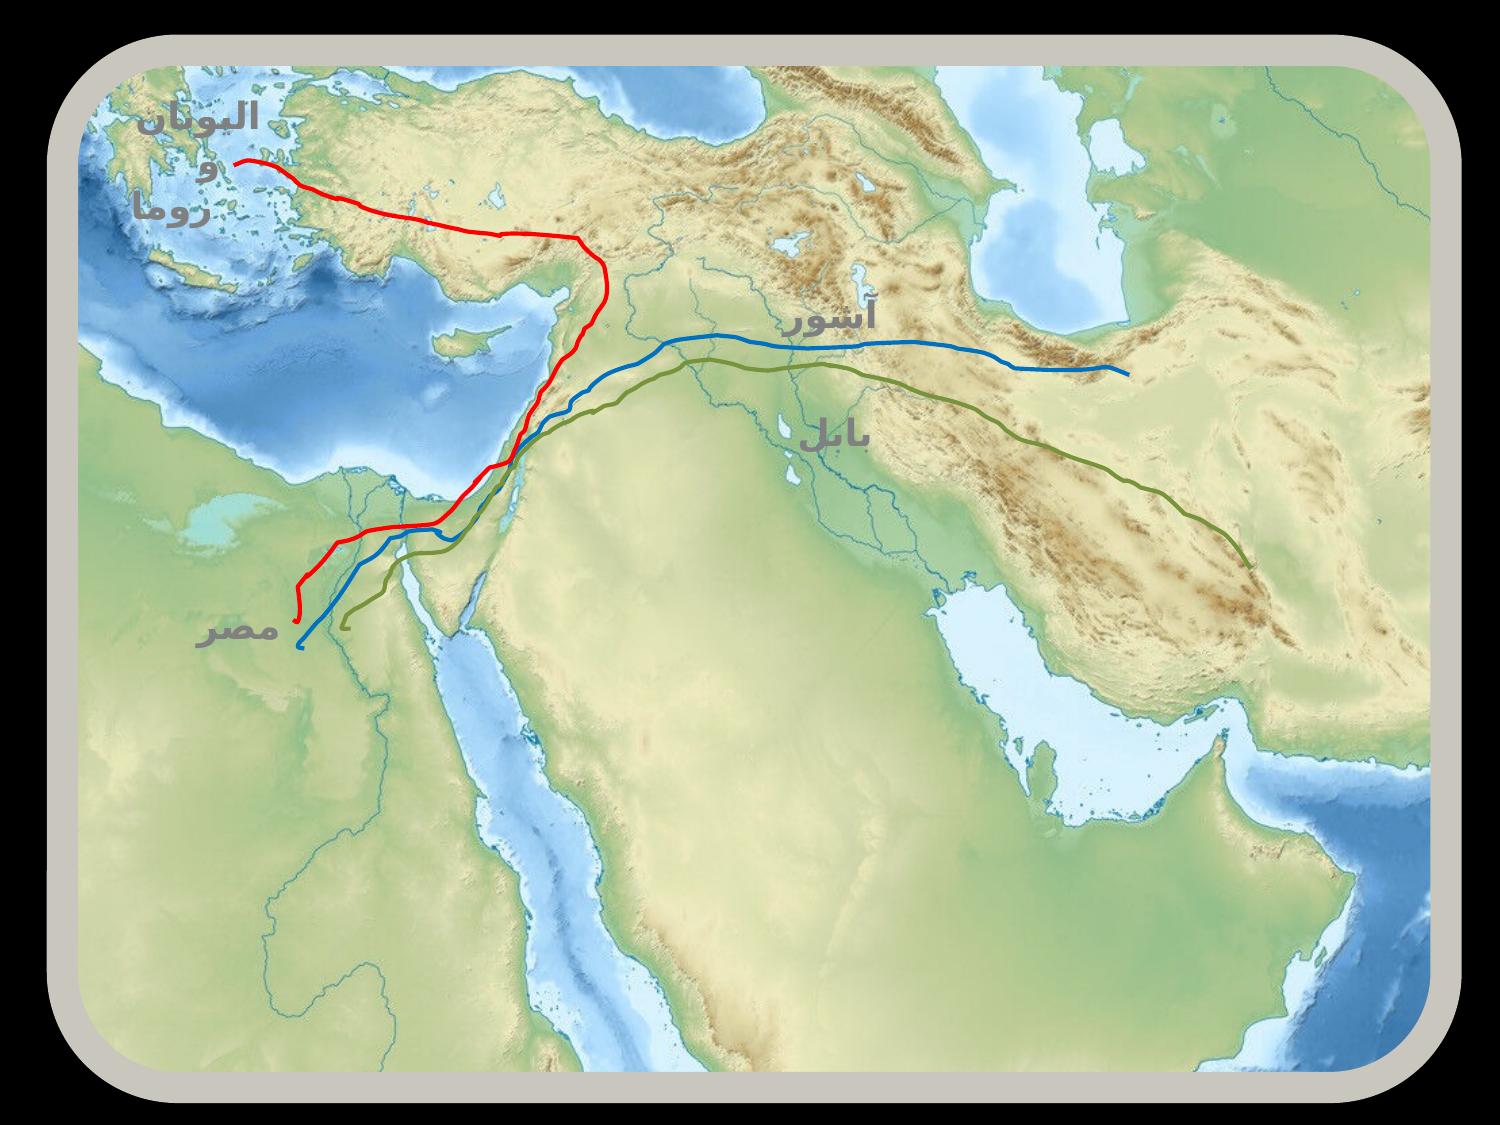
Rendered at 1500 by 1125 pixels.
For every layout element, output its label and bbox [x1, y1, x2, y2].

picture [62, 49, 1447, 1088]
